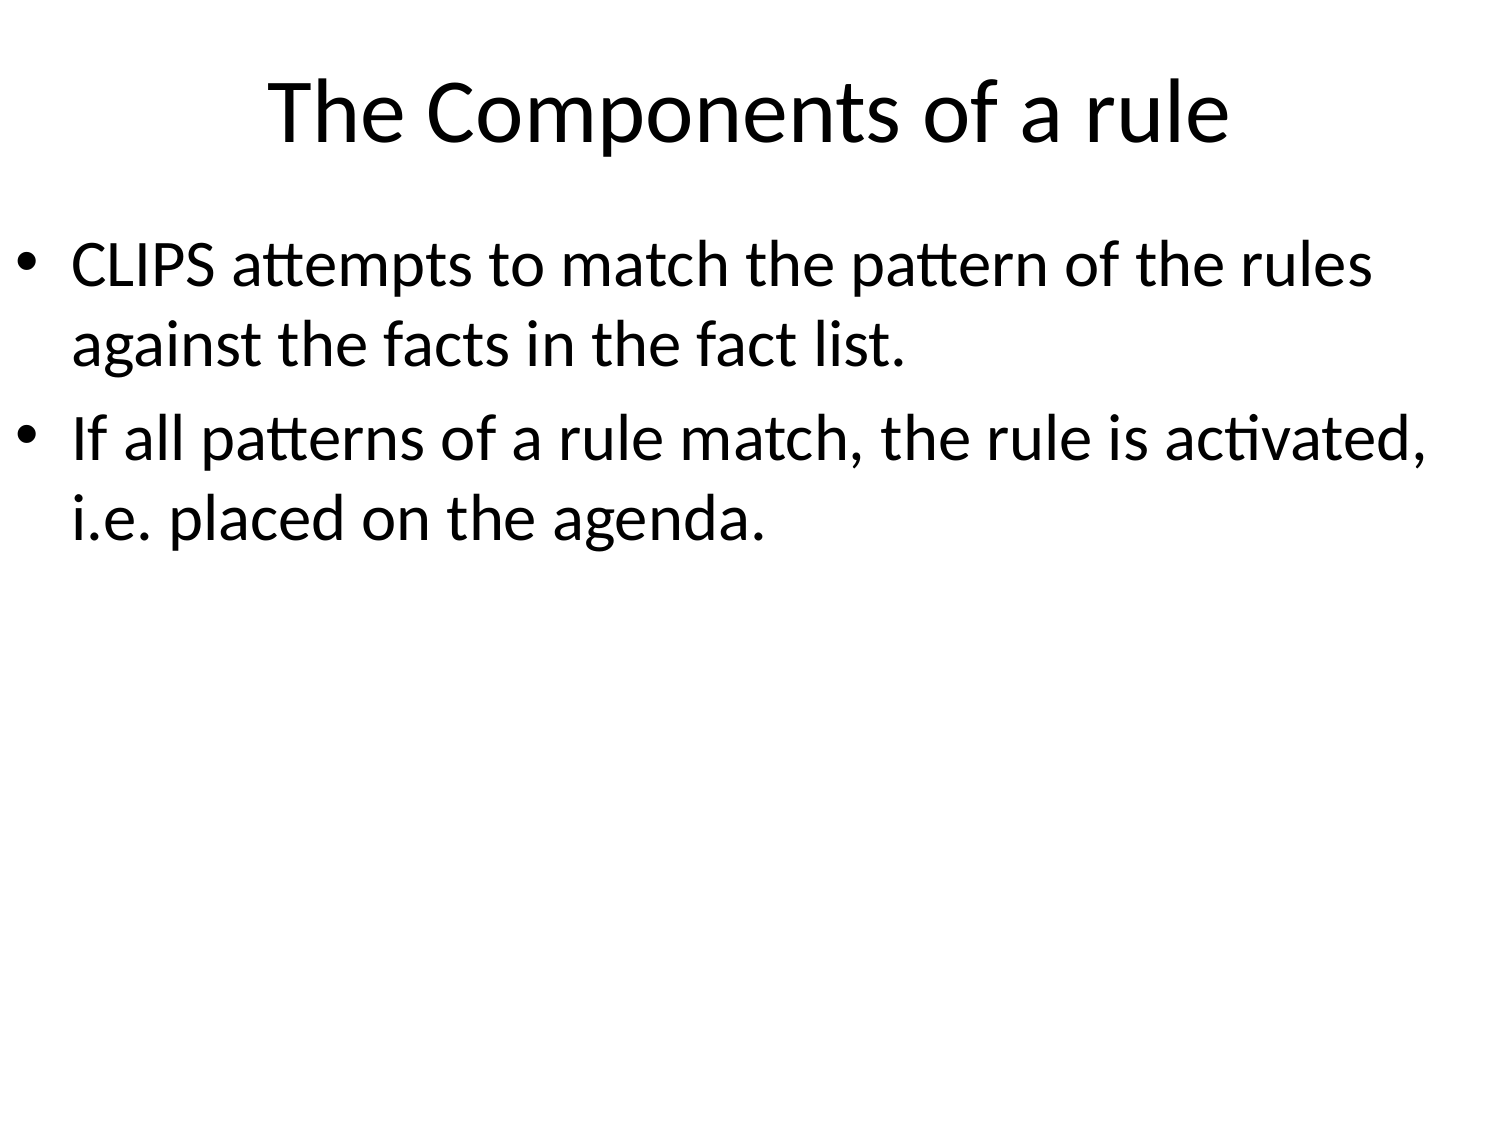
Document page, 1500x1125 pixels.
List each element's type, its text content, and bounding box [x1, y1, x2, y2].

title The Components of a rule [0, 12, 1500, 200]
list CLIPS attempts to match the pattern of the rules against the facts in the fact list. If all patterns of a rule match, the rule is activated, i.e. placed on the agenda. [0, 212, 1500, 1125]
